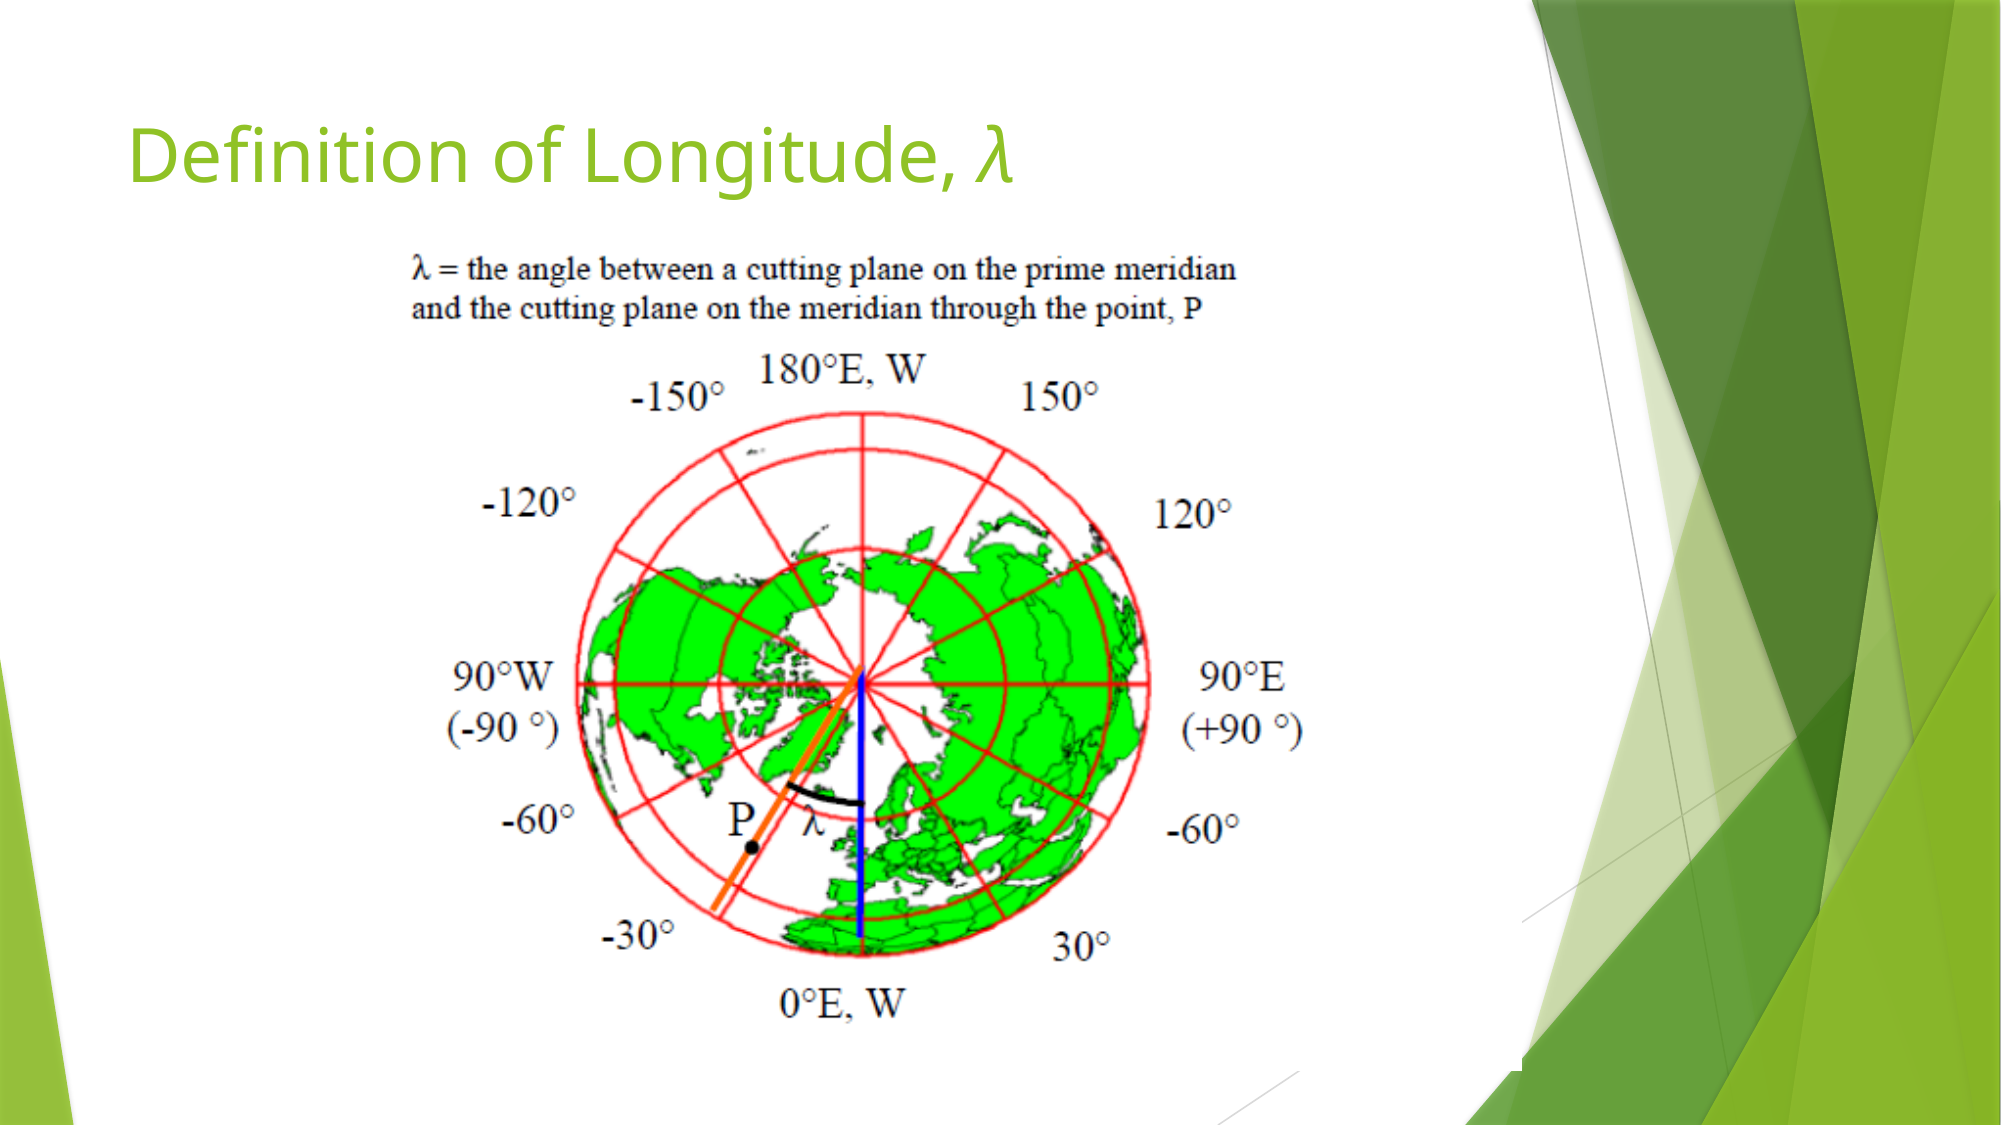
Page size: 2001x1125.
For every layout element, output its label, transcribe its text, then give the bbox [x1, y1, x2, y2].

picture [93, 235, 1522, 1072]
title Definition of Longitude, λ [111, 99, 1522, 235]
